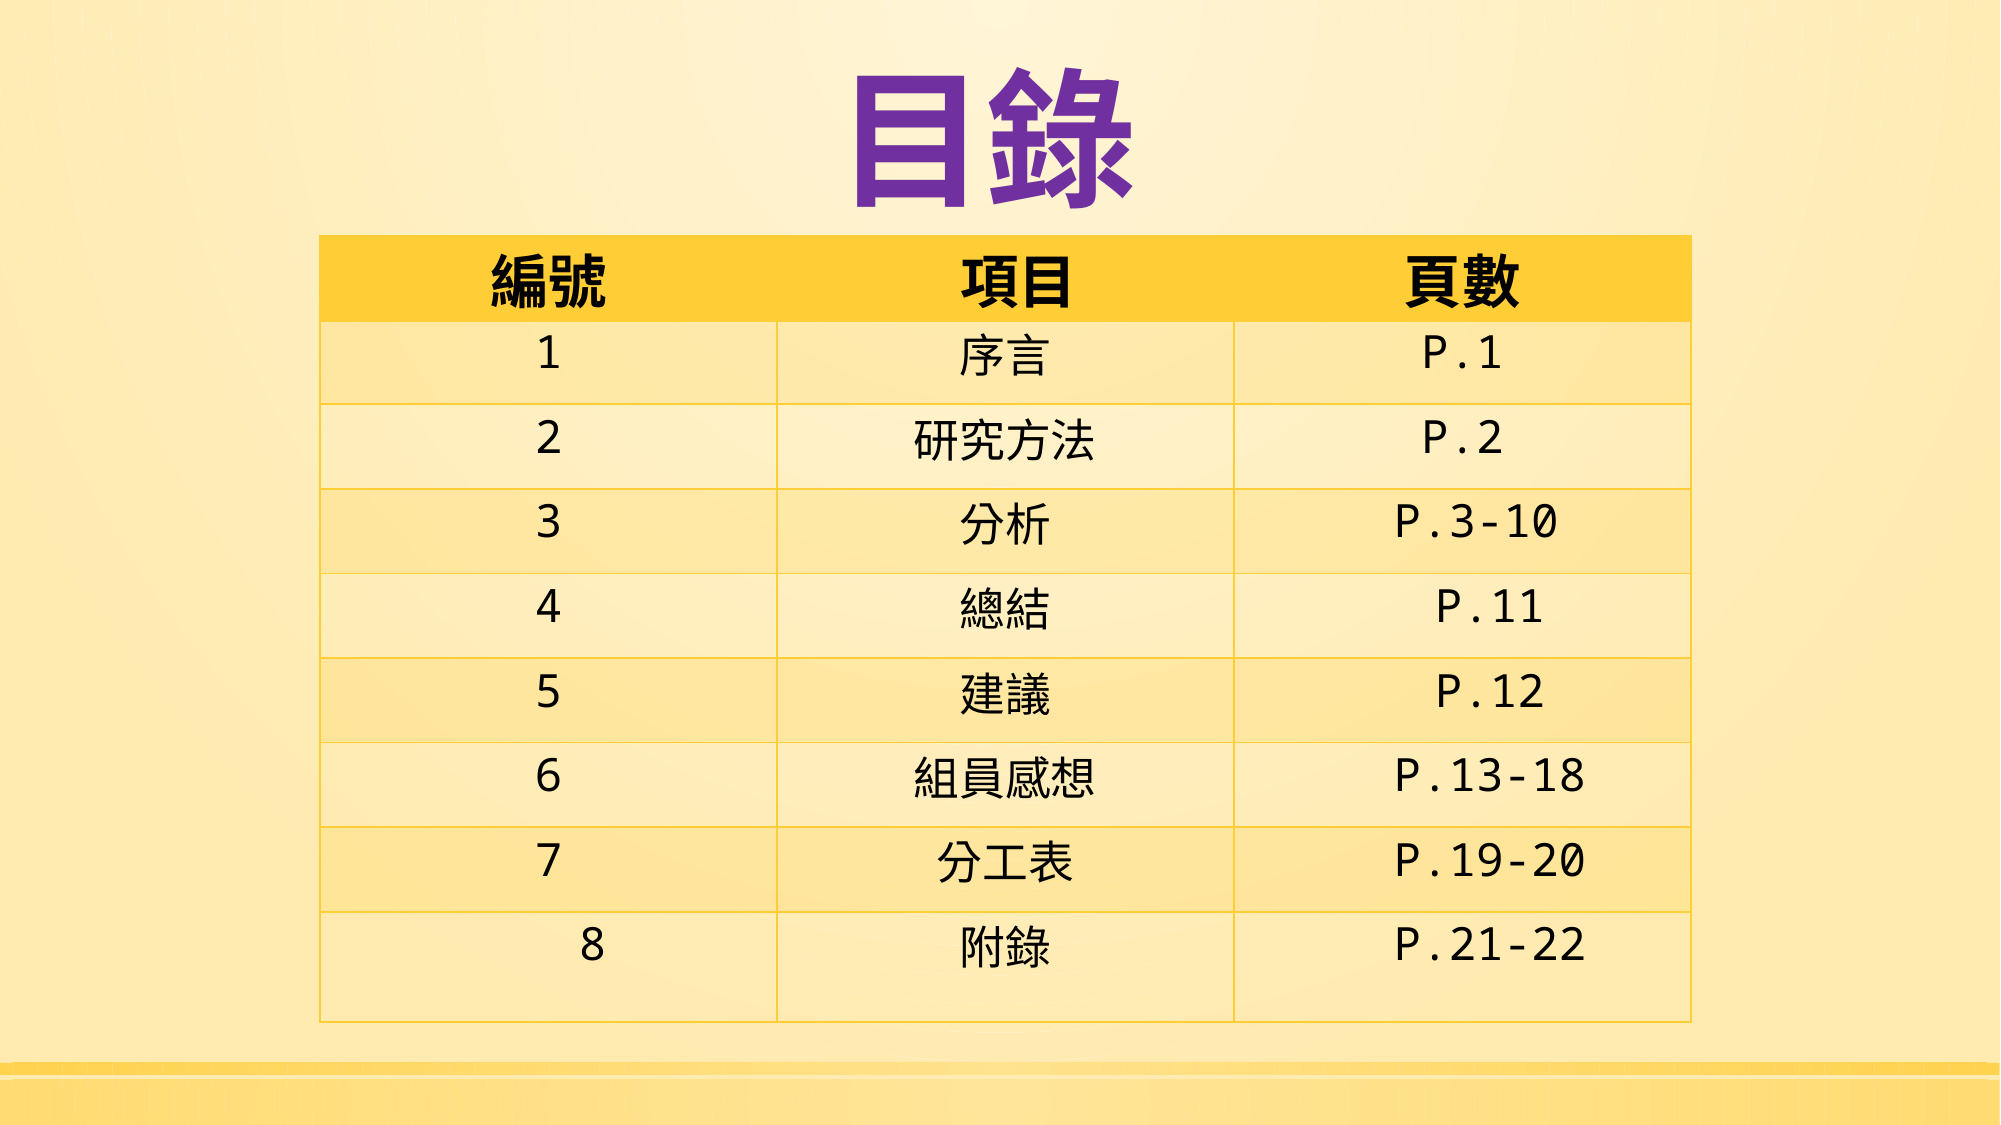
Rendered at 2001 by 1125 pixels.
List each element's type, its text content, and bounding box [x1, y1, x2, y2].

table_cell P.2 [1235, 405, 1690, 488]
table_header 項目 [778, 237, 1233, 318]
table_cell 分析 [778, 490, 1233, 573]
table_cell 總結 [778, 574, 1233, 657]
table_header 頁數 [1235, 237, 1690, 318]
table_cell 序言 [778, 322, 1233, 403]
table_cell P.3-10 [1235, 490, 1690, 573]
table_cell P.19-20 [1235, 828, 1690, 911]
table_cell 2 [321, 405, 776, 488]
table_cell 8 [321, 913, 776, 1021]
table_cell 6 [321, 743, 776, 826]
table_cell 附錄 [778, 913, 1233, 1021]
table_cell 組員感想 [778, 743, 1233, 826]
table_cell 5 [321, 659, 776, 742]
table_cell P.21-22 [1235, 913, 1690, 1021]
table_cell P.13-18 [1235, 743, 1690, 826]
table_cell 建議 [778, 659, 1233, 742]
table_cell 4 [321, 574, 776, 657]
table_cell 3 [321, 490, 776, 573]
text_box 目錄 [0, 38, 1987, 234]
table_cell 分工表 [778, 828, 1233, 911]
table_cell P.11 [1235, 574, 1690, 657]
table_cell 研究方法 [778, 405, 1233, 488]
table_header 編號 [321, 237, 776, 318]
table_cell 7 [321, 828, 776, 911]
table_cell 1 [321, 322, 776, 403]
table_cell P.12 [1235, 659, 1690, 742]
table_cell P.1 [1235, 322, 1690, 403]
